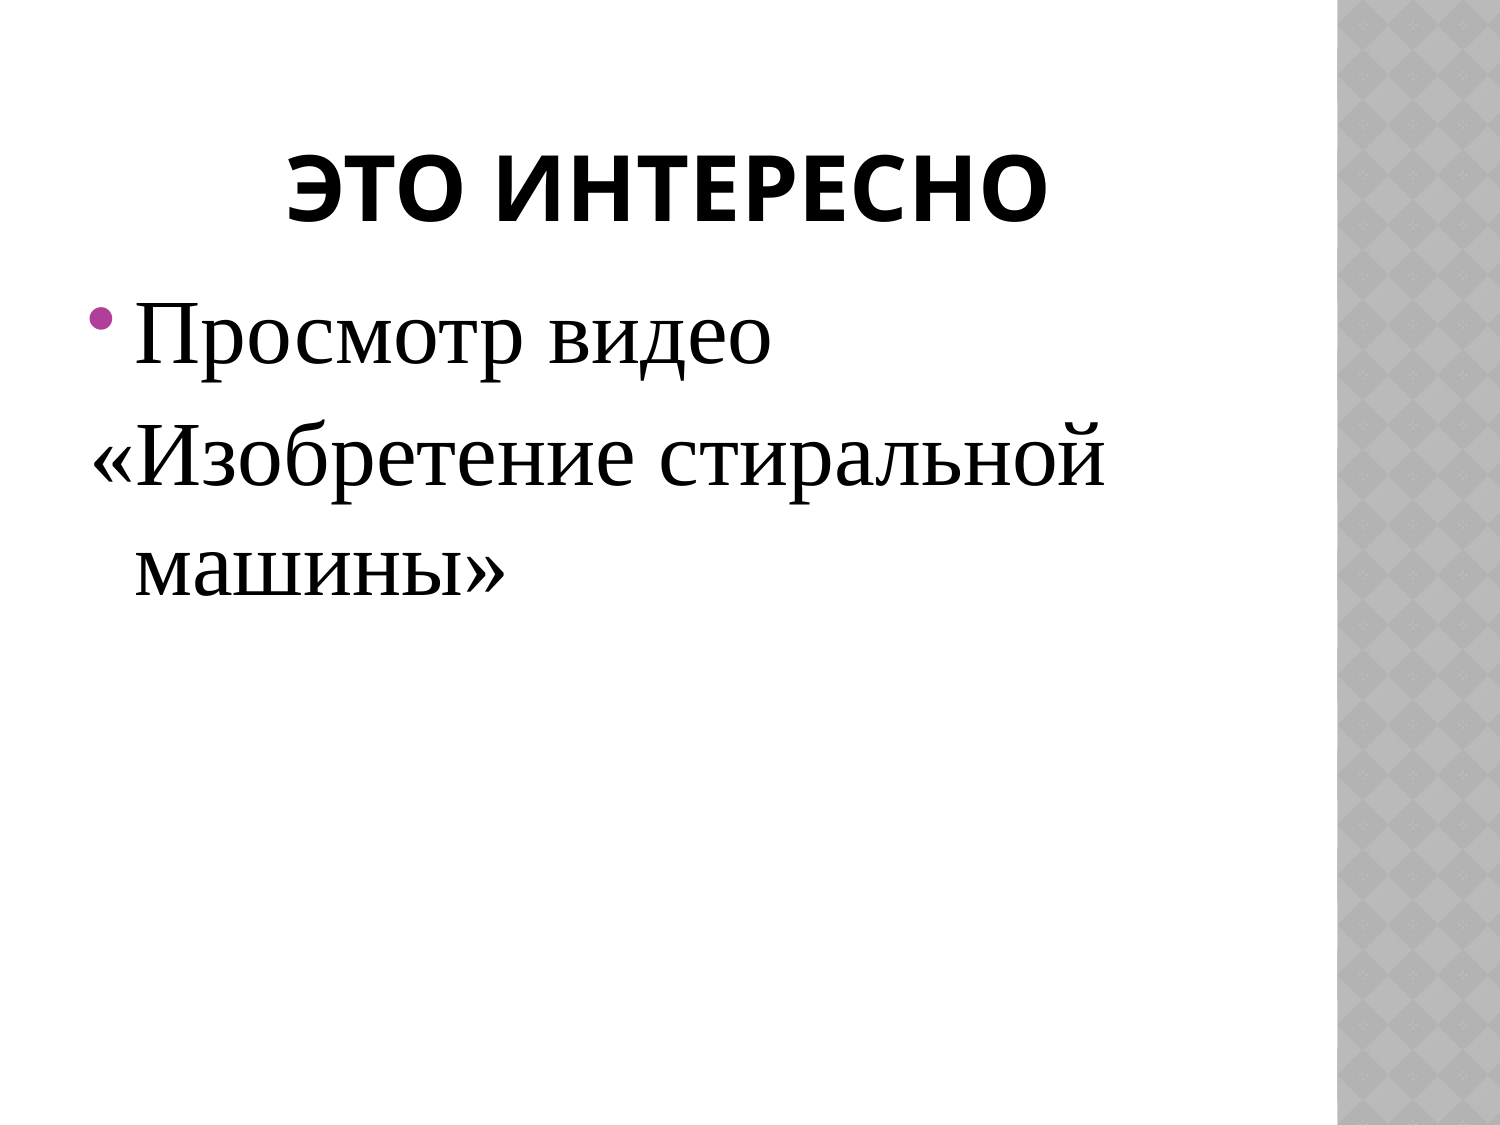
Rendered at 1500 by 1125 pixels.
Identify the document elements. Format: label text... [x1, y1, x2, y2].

list Просмотр видео «Изобретение стиральной машины» [75, 264, 1263, 1059]
title Это интересно [75, 52, 1263, 240]
